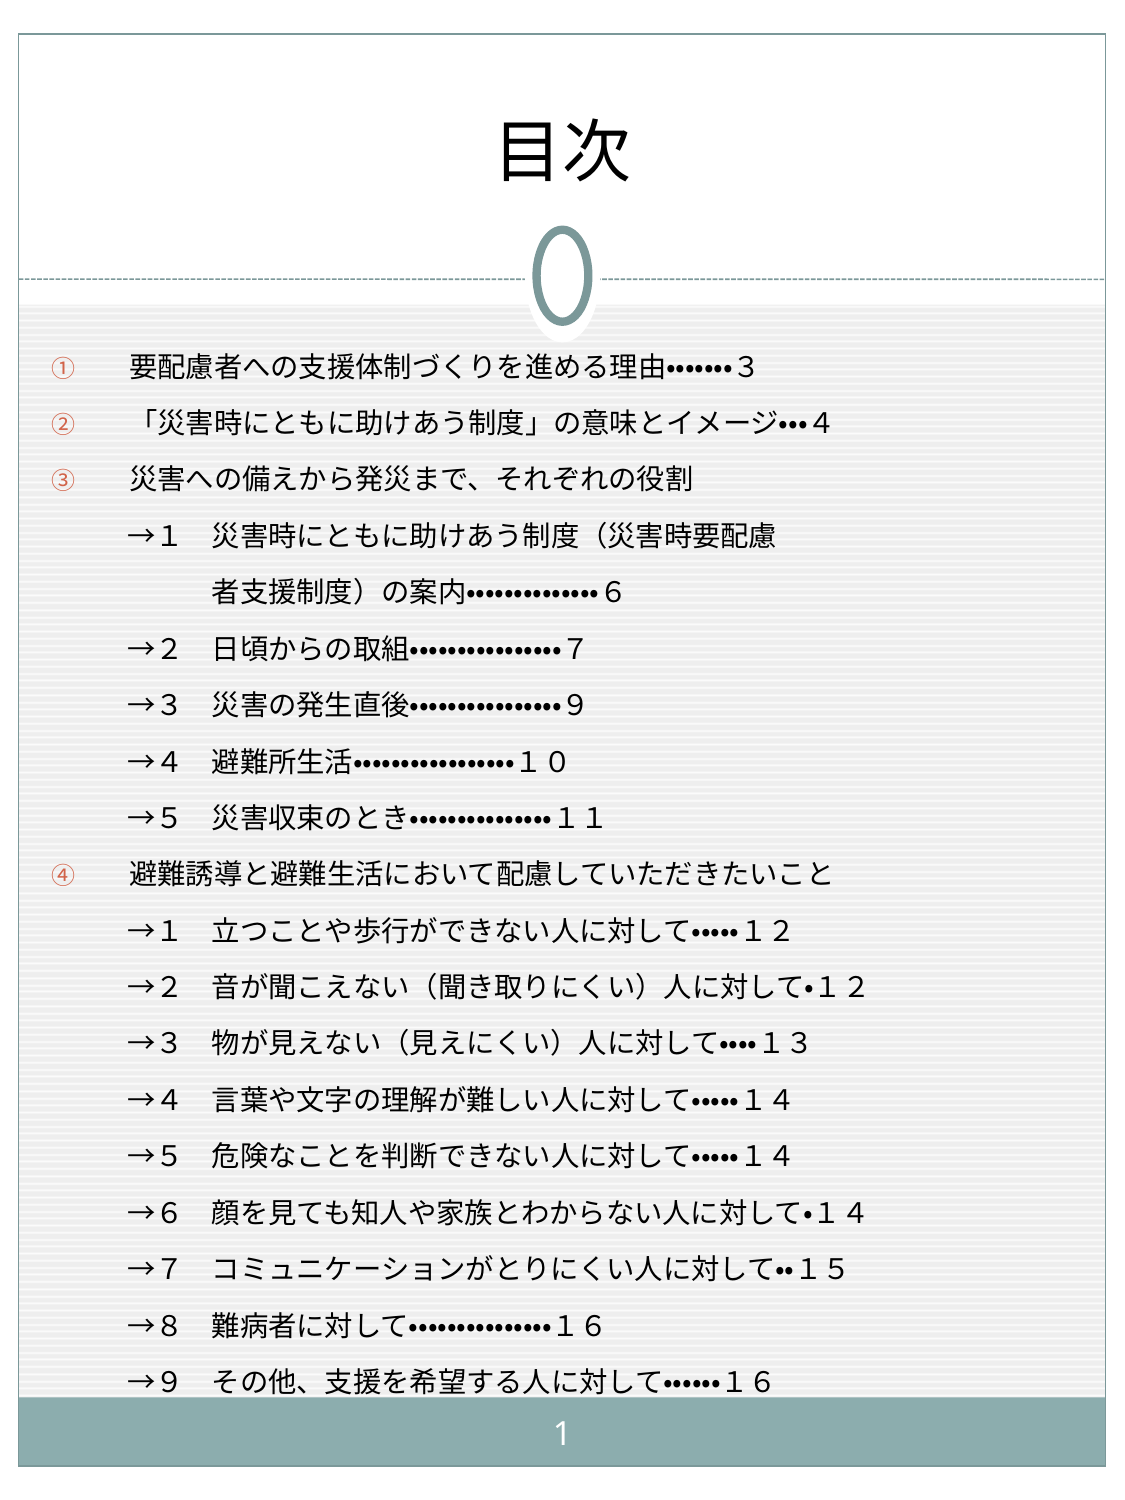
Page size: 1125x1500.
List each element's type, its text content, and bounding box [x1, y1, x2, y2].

slide_number 1 [525, 1383, 600, 1480]
list 要配慮者への支援体制づくりを進める理由・・・・・・・３ 「災害時にともに助けあう制度」の意味とイメージ・・・４ 災害への備えから発災まで、それぞれの役割 →１ 災害時にともに助けあう制度（災害時要配慮 者支援制度）の案内・・・・・・・・・・・・・・６ →２ 日頃からの取組・・・・・・・・・・・・・・・・７ →３ 災害の発生直後・・・・・・・・・・・・・・・・９ →４ 避難所生活・・・・・・・・・・・・・・・・・１０ →５ 災害収束のとき・・・・・・・・・・・・・・・１１ 避難誘導と避難生活において配慮していただきたいこと →１ 立つことや歩行ができない人に対して・・・・・１２ →２ 音が聞こえない（聞き取りにくい）人に対して・１２ →３ 物が見えない（見えにくい）人に対して・・・・１３ →４ 言葉や文字の理解が難しい人に対して・・・・・１４ →５ 危険なことを判断できない人に対して・・・・・１４ →６ 顔を見ても知人や家族とわからない人に対して・１４ →７ コミュニケーションがとりにくい人に対して・・１５ →８ 難病者に対して・・・・・・・・・・・・・・・１６ →９ その他、支援を希望する人に対して・・・・・・１６ [37, 324, 1084, 1412]
title 目次 [37, 76, 1088, 198]
